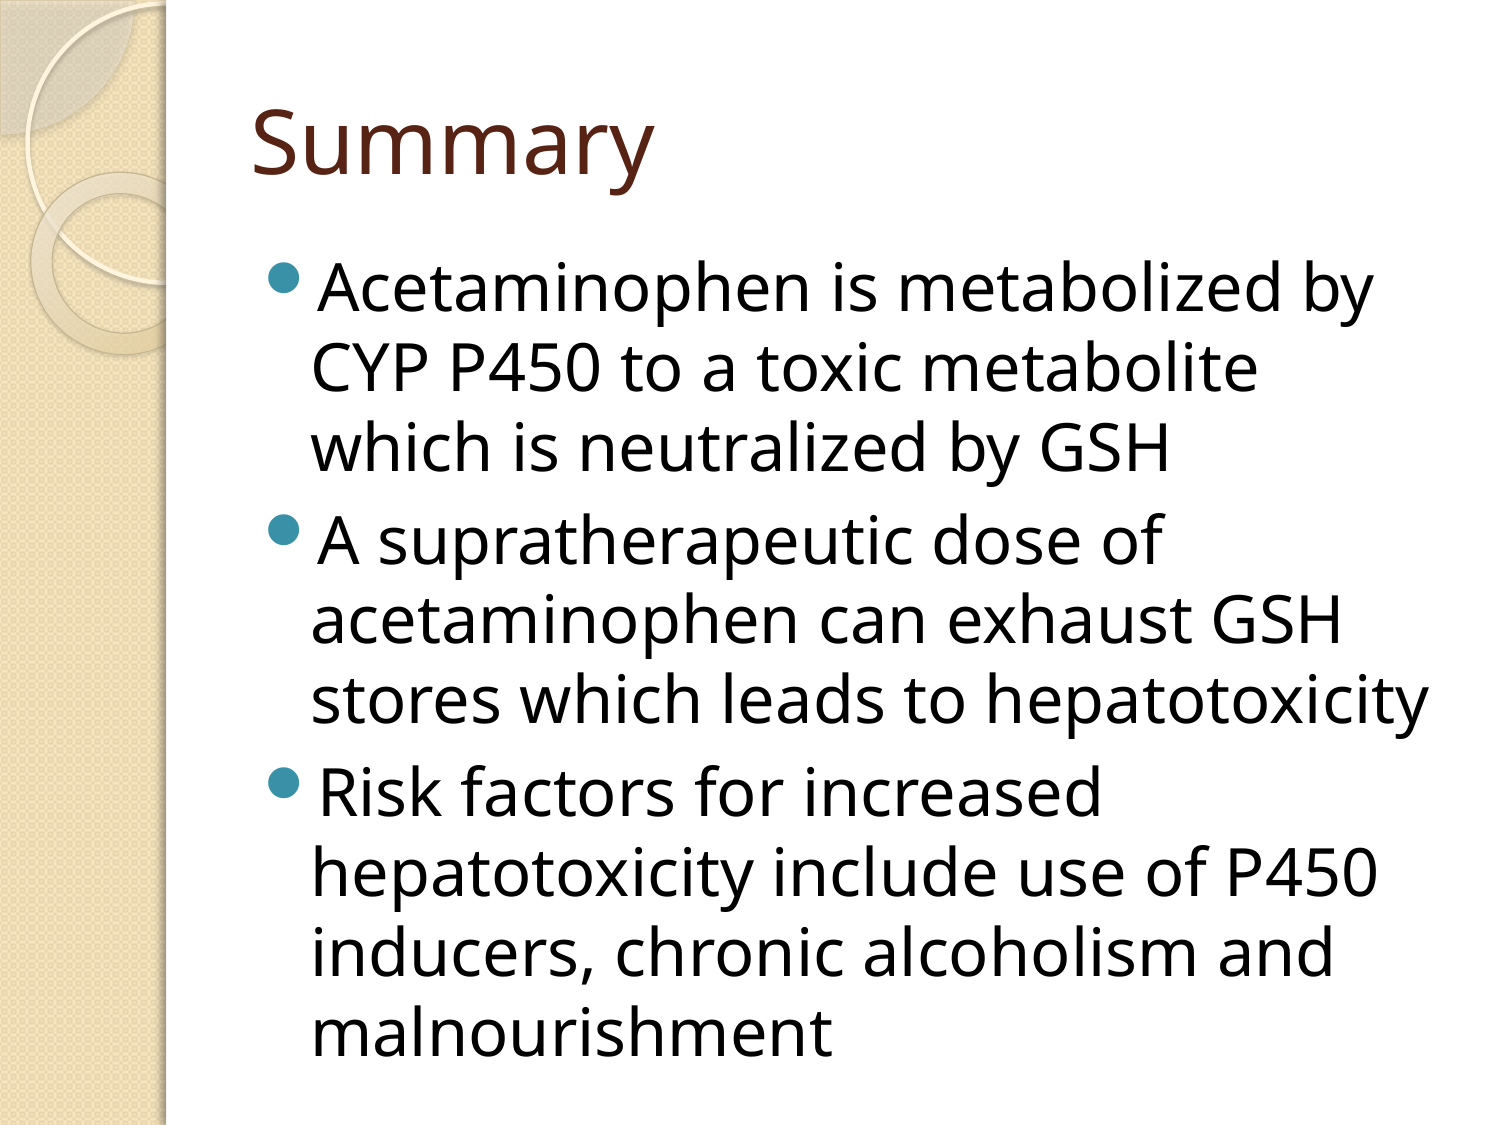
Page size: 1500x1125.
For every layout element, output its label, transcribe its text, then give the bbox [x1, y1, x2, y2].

list Acetaminophen is metabolized by CYP P450 to a toxic metabolite which is neutralized by GSH A supratherapeutic dose of acetaminophen can exhaust GSH stores which leads to hepatotoxicity Risk factors for increased hepatotoxicity include use of P450 inducers, chronic alcoholism and malnourishment [235, 237, 1466, 1026]
title Summary [235, 45, 1466, 233]
